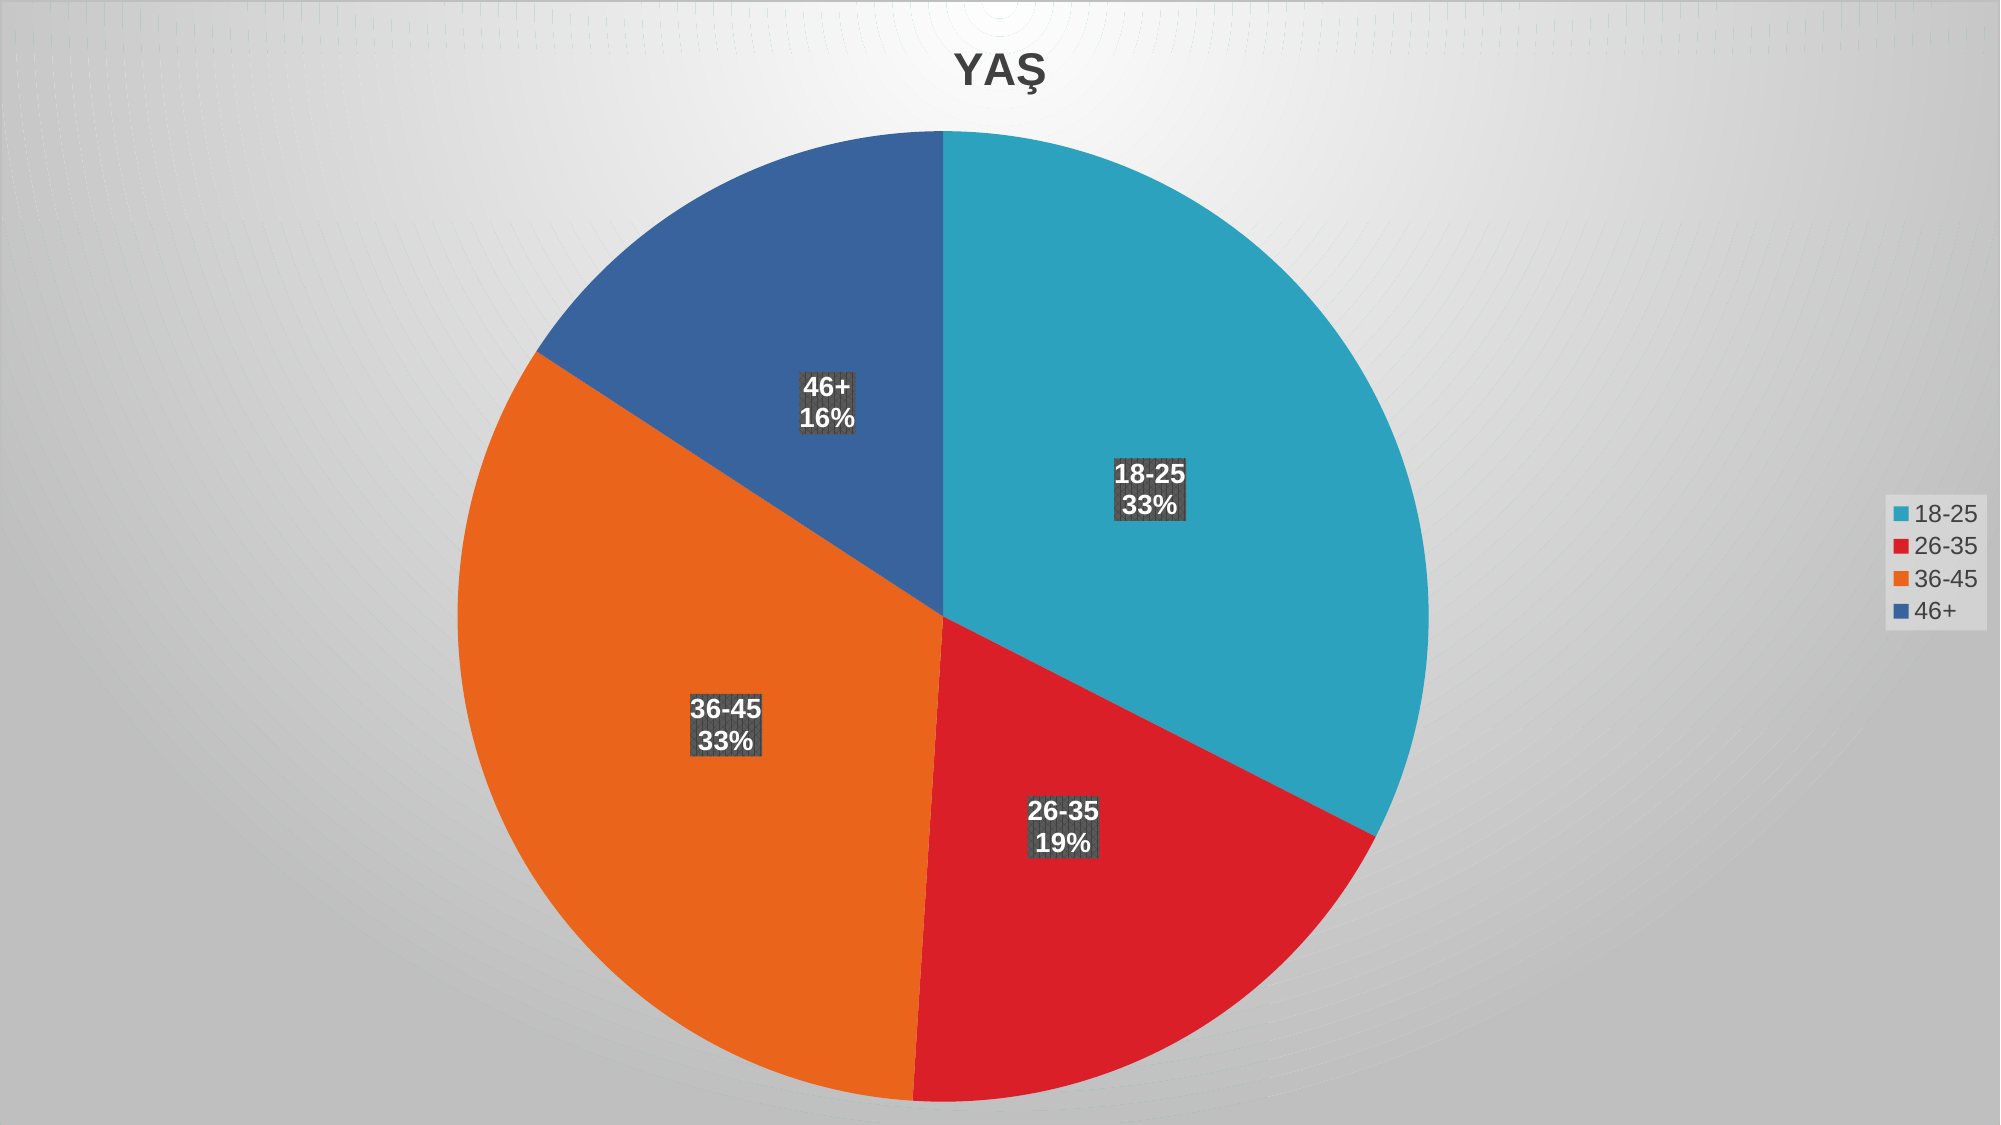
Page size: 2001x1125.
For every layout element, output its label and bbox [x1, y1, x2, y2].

chart [0, 0, 2000, 1125]
